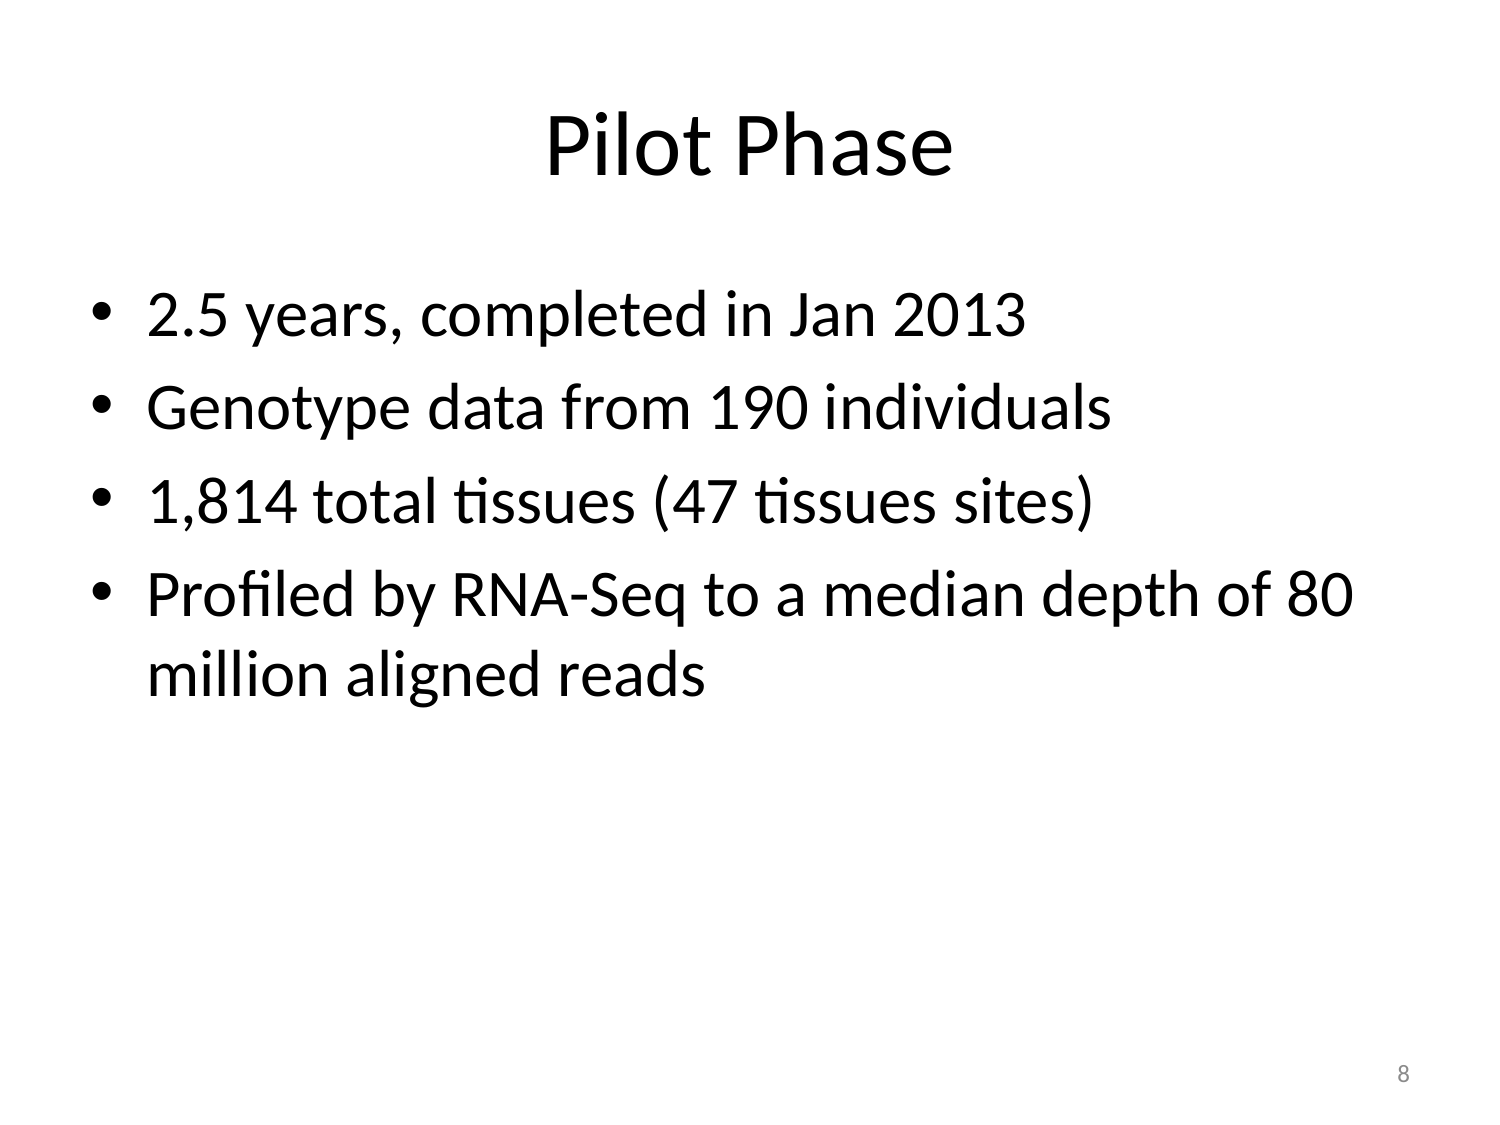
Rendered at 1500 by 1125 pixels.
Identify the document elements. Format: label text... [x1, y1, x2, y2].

list 2.5 years, completed in Jan 2013 Genotype data from 190 individuals 1,814 total tissues (47 tissues sites) Profiled by RNA-Seq to a median depth of 80 million aligned reads [75, 262, 1425, 1005]
slide_number 8 [1074, 1042, 1425, 1103]
title Pilot Phase [75, 45, 1425, 233]
